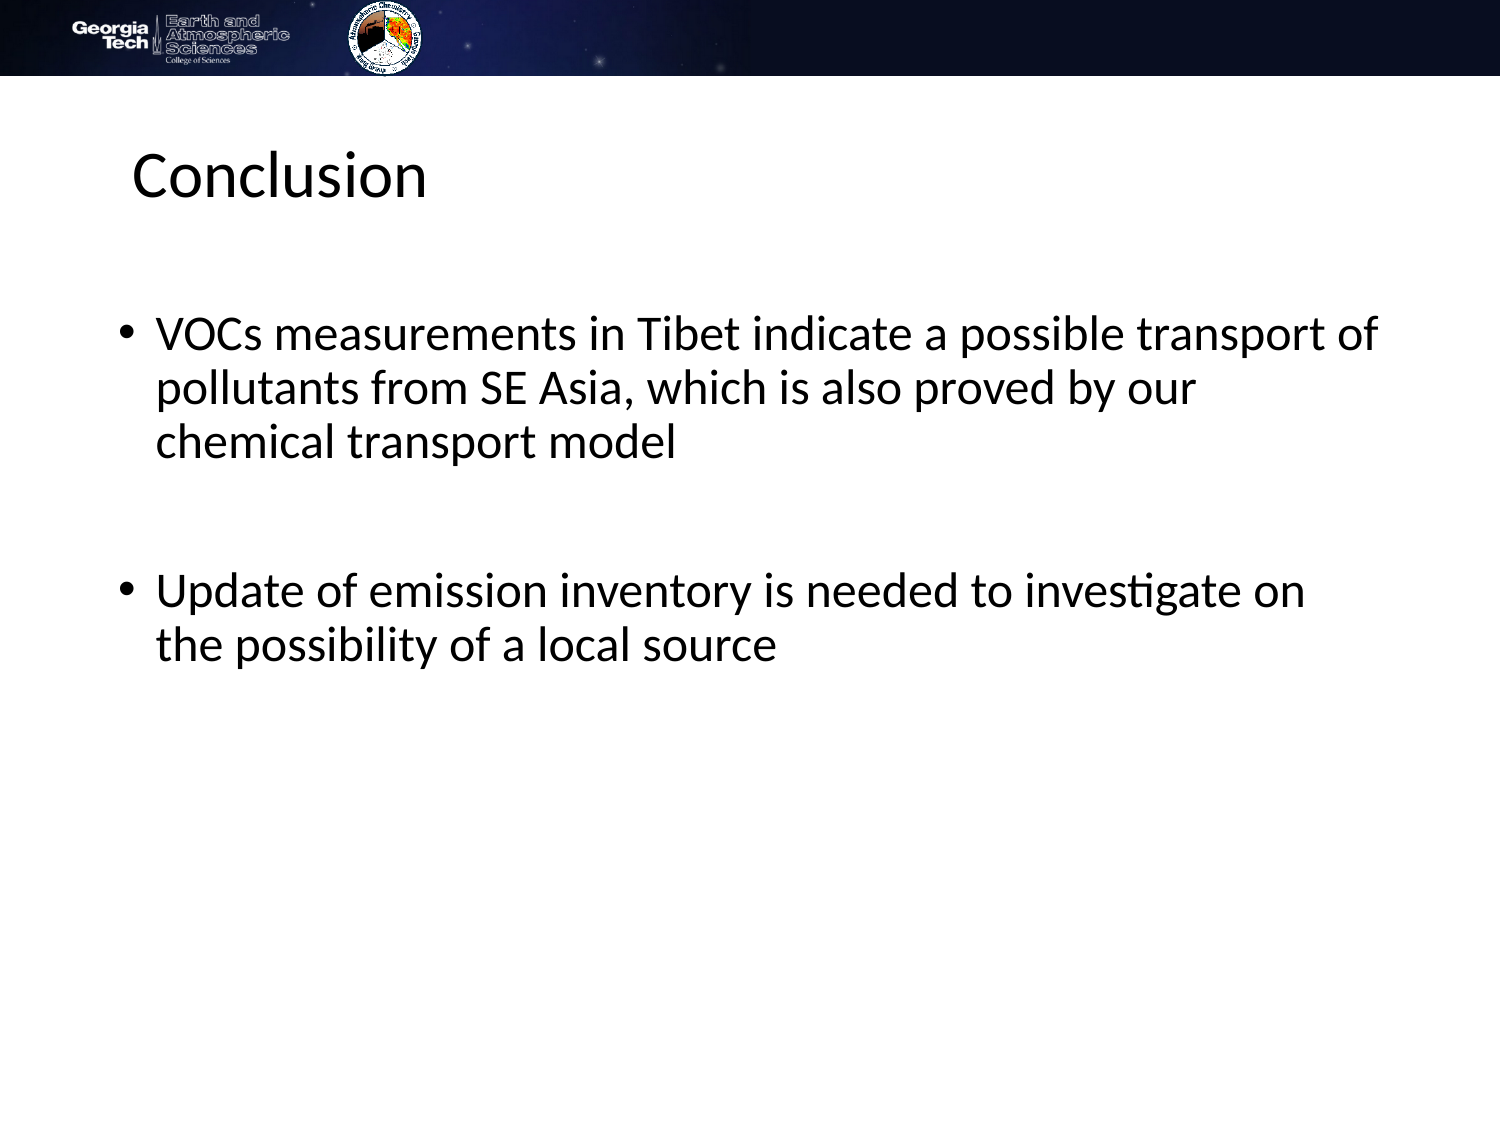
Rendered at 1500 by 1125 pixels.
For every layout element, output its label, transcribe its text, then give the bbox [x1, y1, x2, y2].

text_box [0, 0, 1500, 83]
list VOCs measurements in Tibet indicate a possible transport of pollutants from SE Asia, which is also proved by our chemical transport model Update of emission inventory is needed to investigate on the possibility of a local source [103, 299, 1397, 1014]
text_box Conclusion [118, 123, 444, 219]
